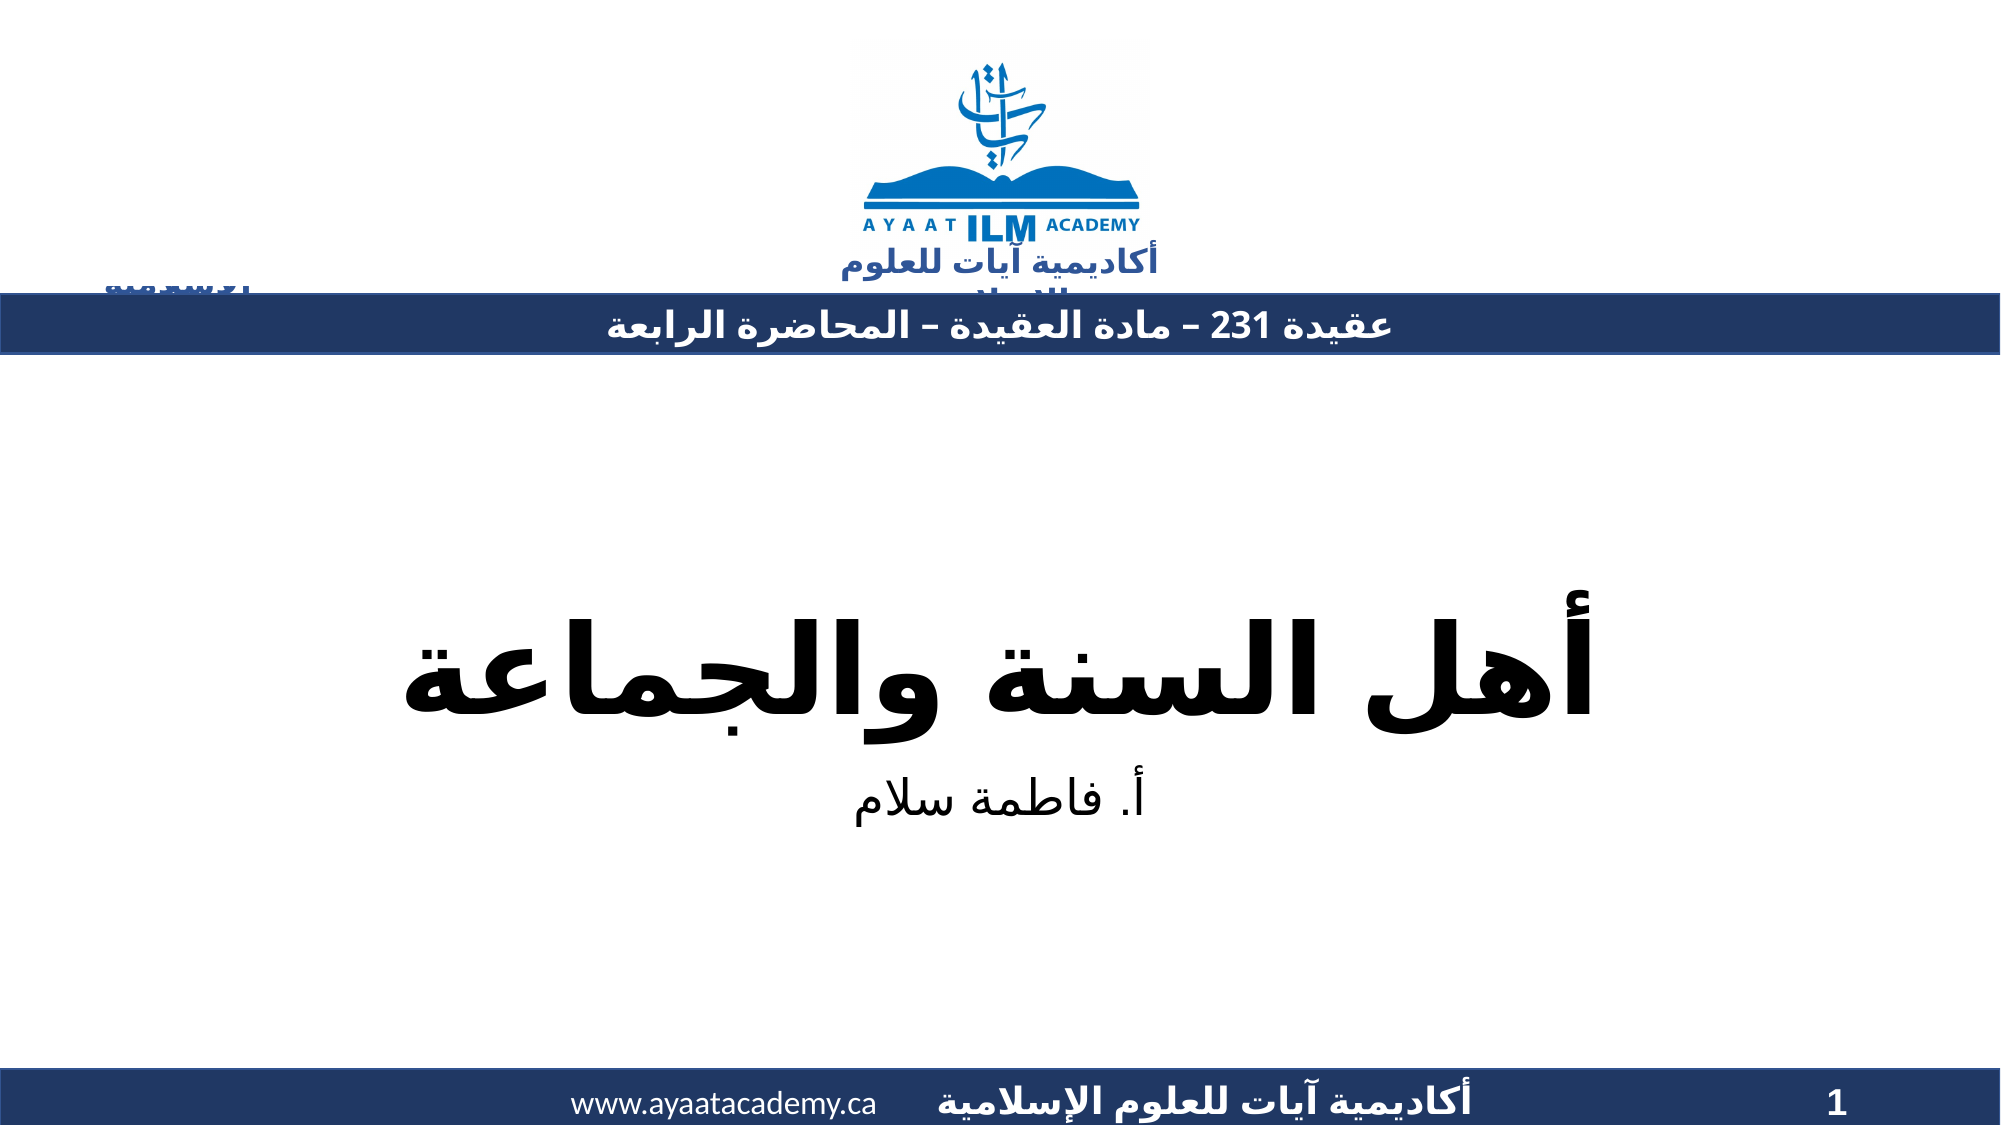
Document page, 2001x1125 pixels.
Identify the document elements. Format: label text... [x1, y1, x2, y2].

subtitle أ. فاطمة سلام [249, 764, 1750, 1036]
picture [850, 39, 1150, 259]
slide_number 1 [1412, 1070, 1863, 1125]
title أهل السنة والجماعة [249, 357, 1750, 750]
